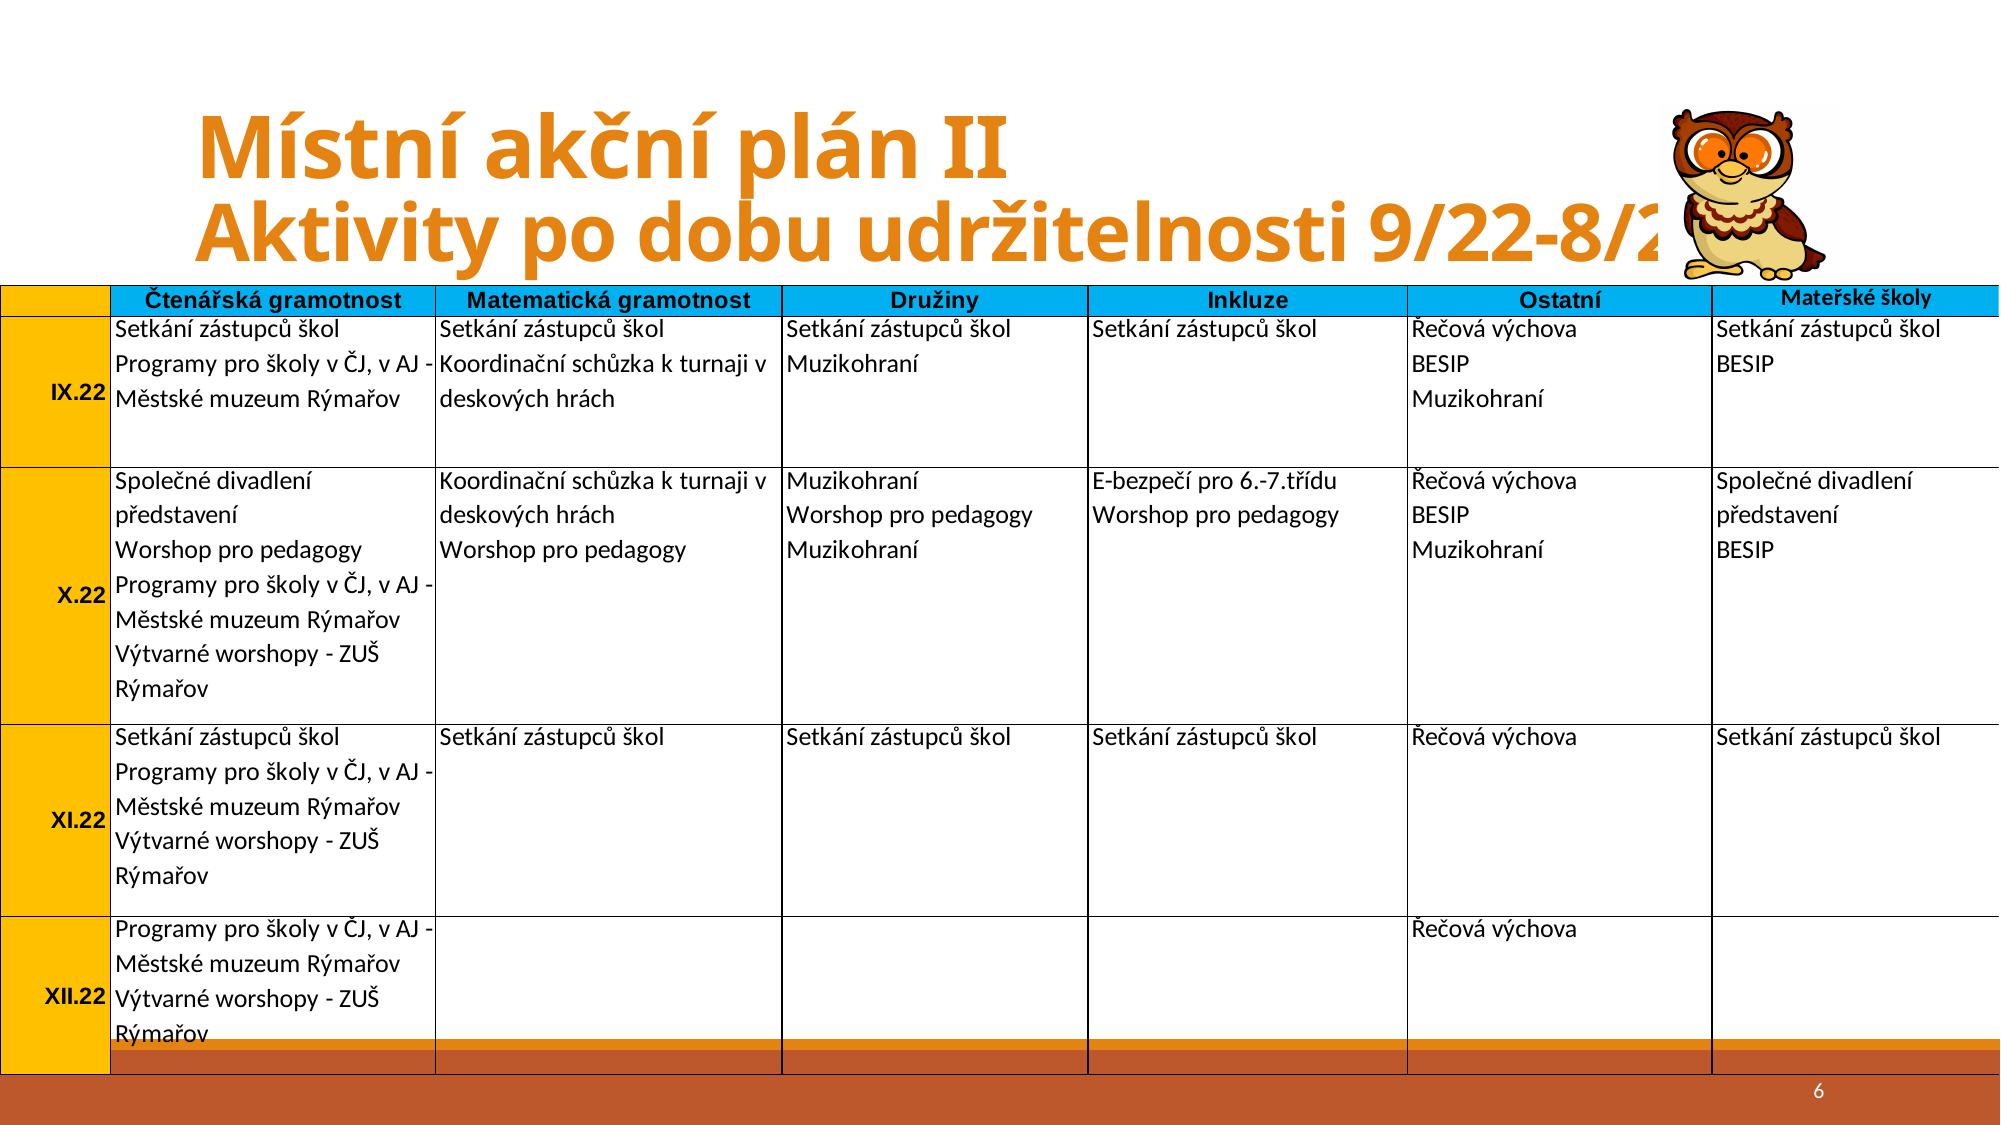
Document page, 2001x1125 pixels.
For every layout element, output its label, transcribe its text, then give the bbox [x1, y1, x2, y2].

title Místní akční plán II Aktivity po dobu udržitelnosti 9/22-8/23 [180, 47, 1830, 280]
slide_number 6 [1624, 1087, 1840, 1120]
picture [0, 103, 2000, 1077]
